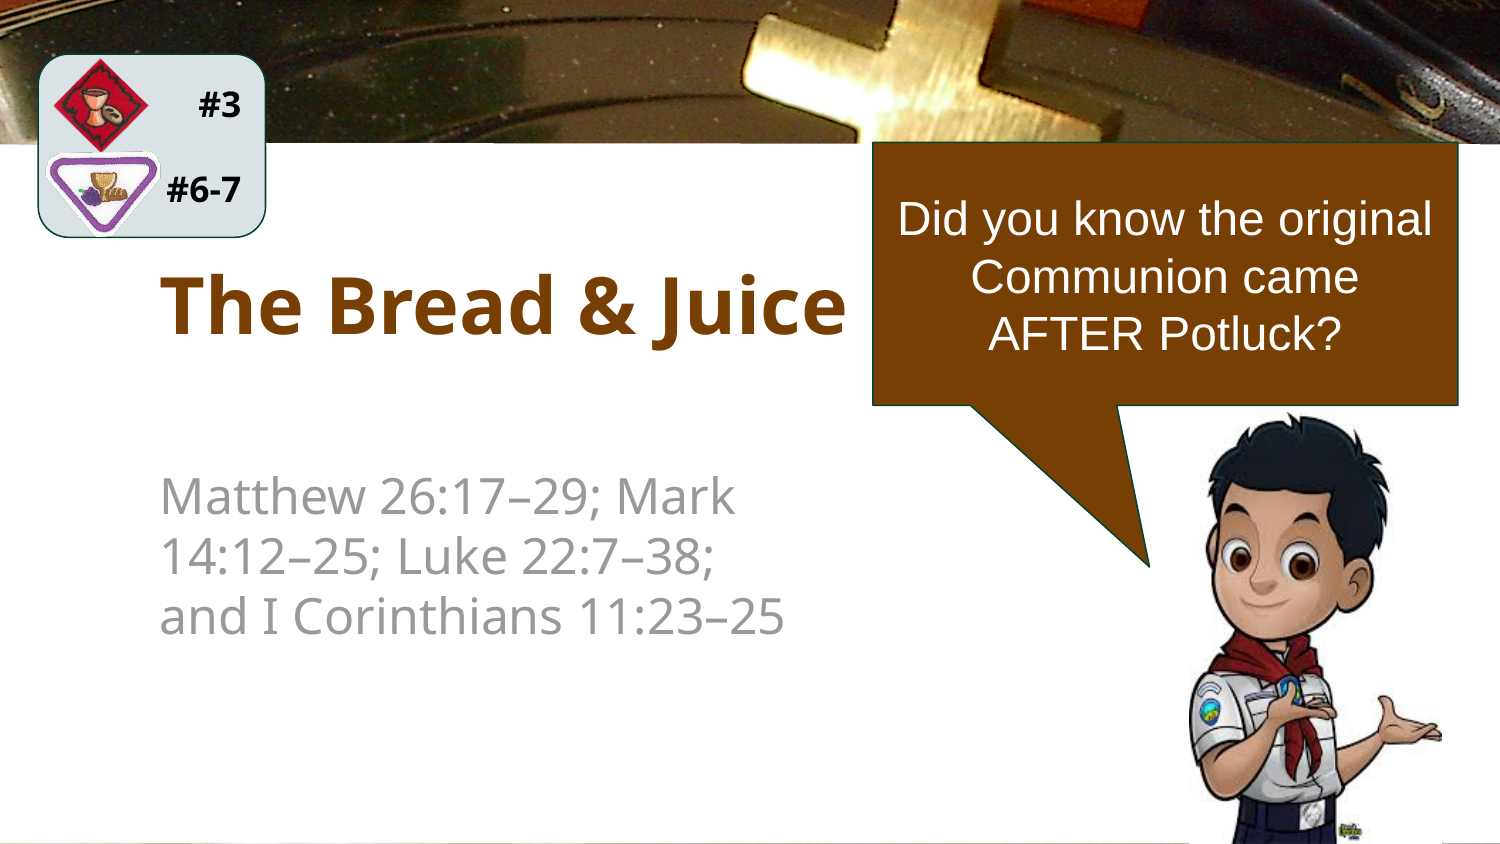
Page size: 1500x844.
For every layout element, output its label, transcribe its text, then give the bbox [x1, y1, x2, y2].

title The Bread & Juice [145, 240, 867, 431]
picture [0, 0, 1500, 144]
subtitle Matthew 26:17–29; Mark 14:12–25; Luke 22:7–38; and I Corinthians 11:23–25 [145, 449, 858, 813]
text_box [35, 53, 266, 241]
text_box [872, 142, 1459, 844]
